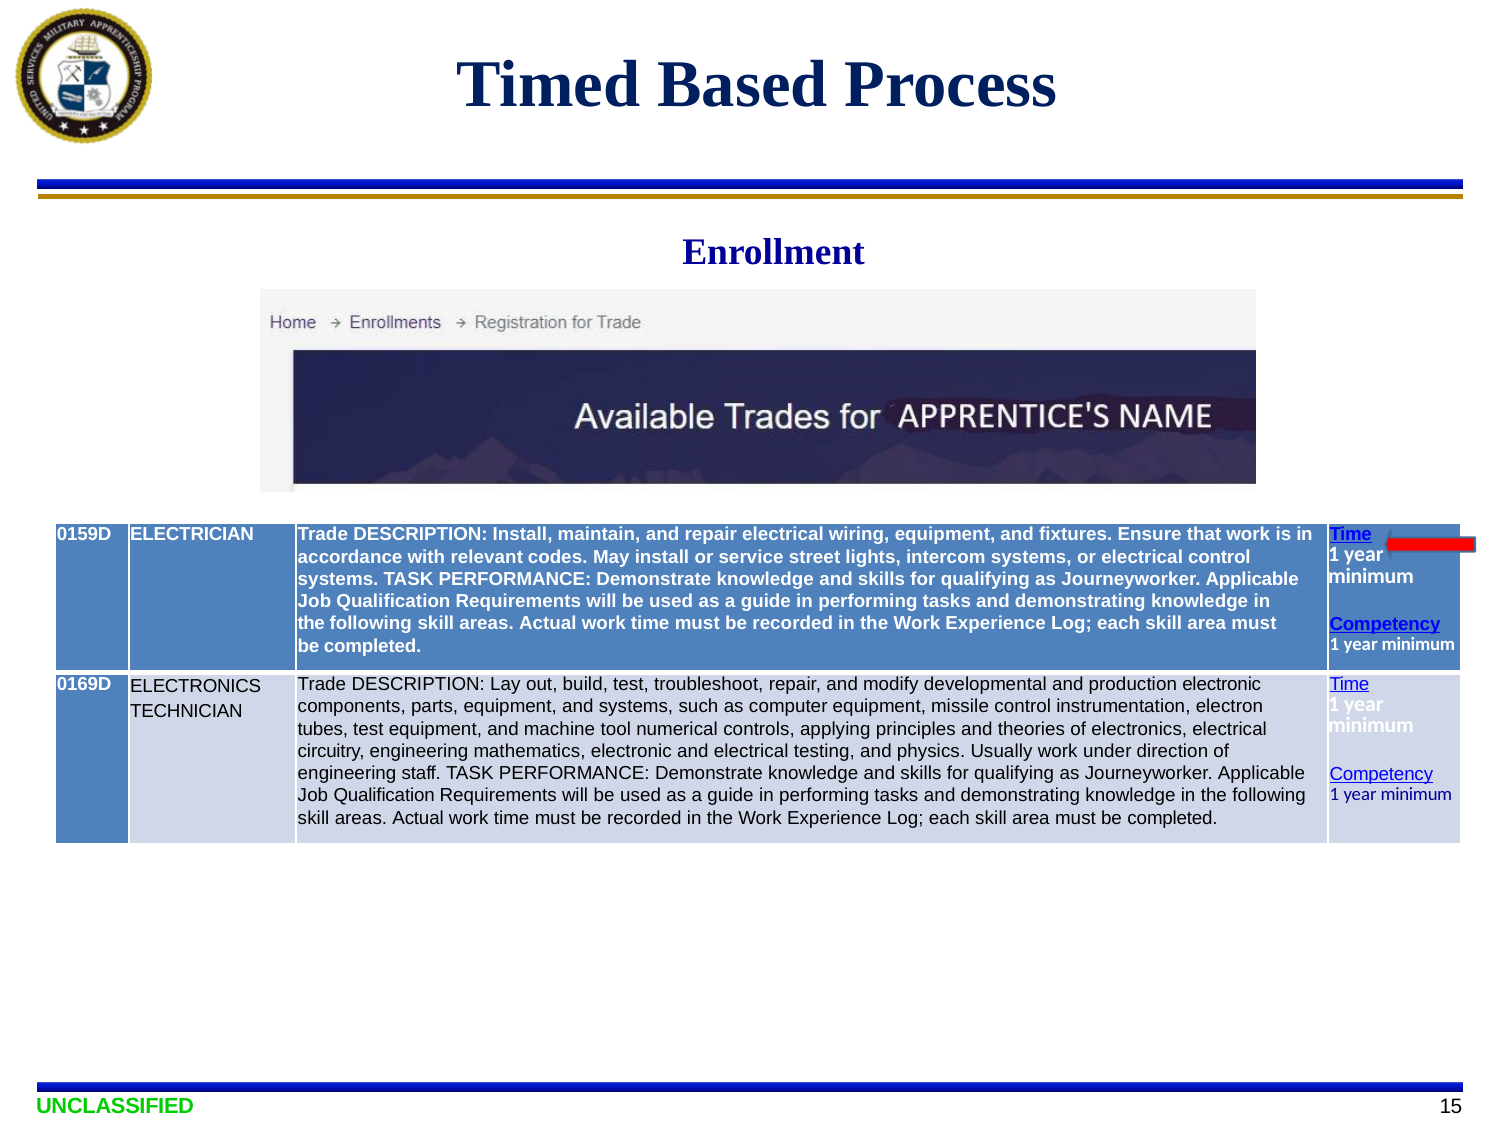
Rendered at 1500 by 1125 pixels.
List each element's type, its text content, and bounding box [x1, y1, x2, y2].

table_cell ELECTRONICS TECHNICIAN [130, 675, 295, 843]
table_cell Trade DESCRIPTION: Lay out, build, test, troubleshoot, repair, and modify developmental and production electronic components, parts, equipment, and systems, such as computer equipment, missile control instrumentation, electron tubes, test equipment, and machine tool numerical controls, applying principles and theories of electronics, electrical circuitry, engineering mathematics, electronic and electrical testing, and physics. Usually work under direction of engineering staff. TASK PERFORMANCE: Demonstrate knowledge and skills for qualifying as Journeyworker. Applicable Job Qualification Requirements will be used as a guide in performing tasks and demonstrating knowledge in the following skill areas. Actual work time must be recorded in the Work Experience Log; each skill area must be completed. [297, 675, 1327, 843]
table_header Trade DESCRIPTION: Install, maintain, and repair electrical wiring, equipment, and fixtures. Ensure that work is in accordance with relevant codes. May install or service street lights, intercom systems, or electrical control systems. TASK PERFORMANCE: Demonstrate knowledge and skills for qualifying as Journeyworker. Applicable Job Qualification Requirements will be used as a guide in performing tasks and demonstrating knowledge in the following skill areas. Actual work time must be recorded in the Work Experience Log; each skill area must be completed. [297, 524, 1327, 670]
text_box Enrollment [60, 225, 1477, 273]
table_header 0159D [56, 524, 128, 670]
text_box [1383, 528, 1477, 560]
footer UNCLASSIFIED [33, 1091, 201, 1125]
picture [37, 179, 214, 189]
picture [37, 1082, 1463, 1092]
table_cell 0169D [56, 675, 128, 843]
slide_number 15 [1433, 1092, 1471, 1125]
picture [14, 5, 152, 147]
title Timed Based Process [214, 38, 1353, 225]
table_header Time 1 year minimum Competency 1 year minimum [1329, 524, 1460, 670]
picture [1353, 179, 1463, 189]
picture [260, 288, 1257, 493]
table_header ELECTRICIAN [130, 524, 295, 670]
table_cell Time 1 year minimum Competency 1 year minimum [1329, 675, 1460, 843]
